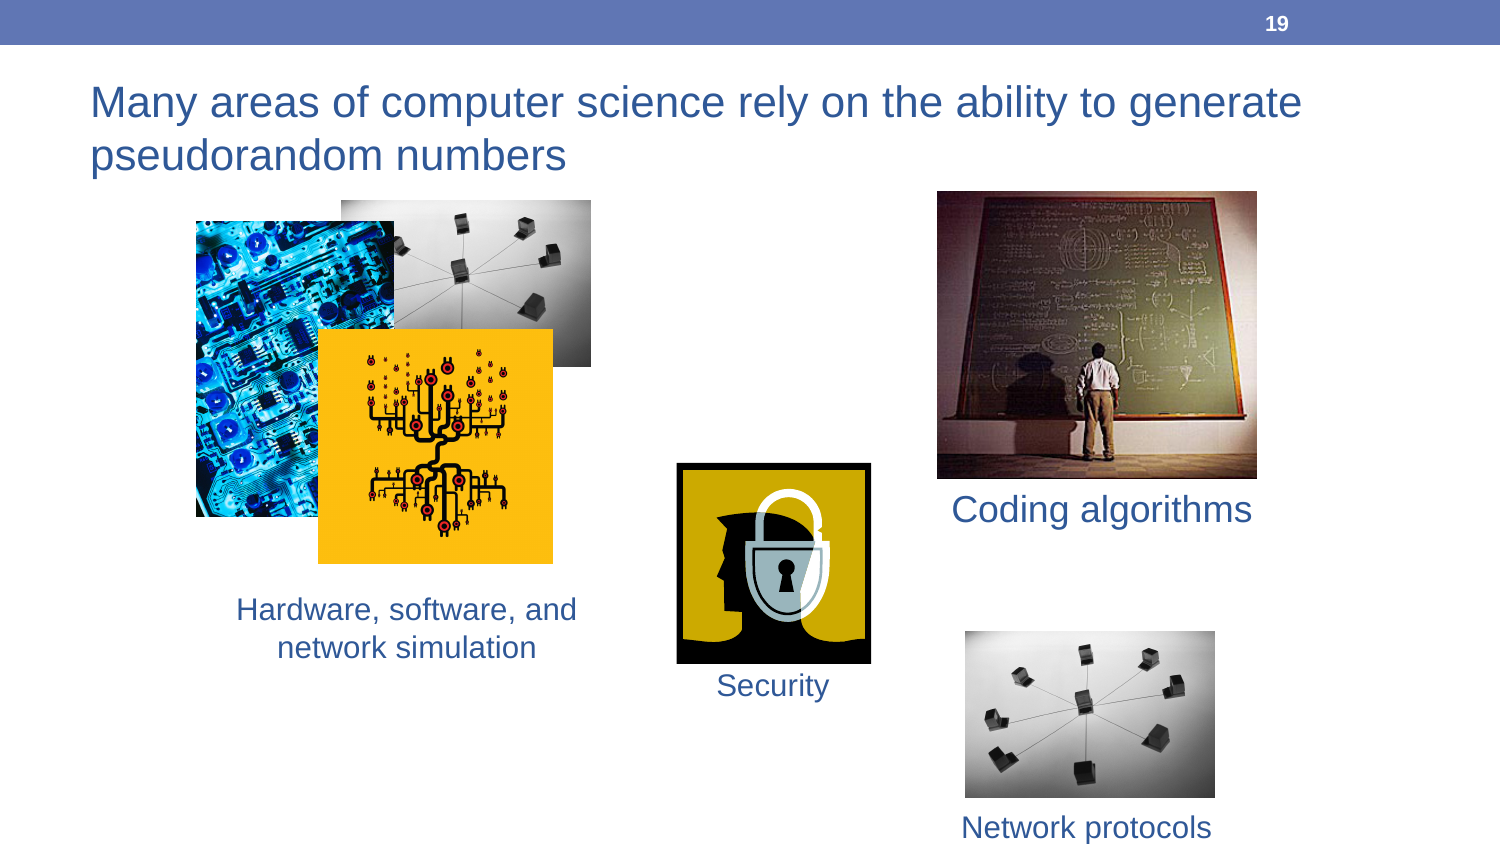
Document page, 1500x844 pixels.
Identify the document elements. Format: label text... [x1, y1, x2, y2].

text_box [168, 200, 646, 674]
slide_number 19 [1250, 2, 1425, 43]
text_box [927, 631, 1246, 844]
text_box Many areas of computer science rely on the ability to generate pseudorandom numbers [74, 65, 1425, 188]
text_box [656, 462, 890, 711]
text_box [933, 190, 1270, 539]
